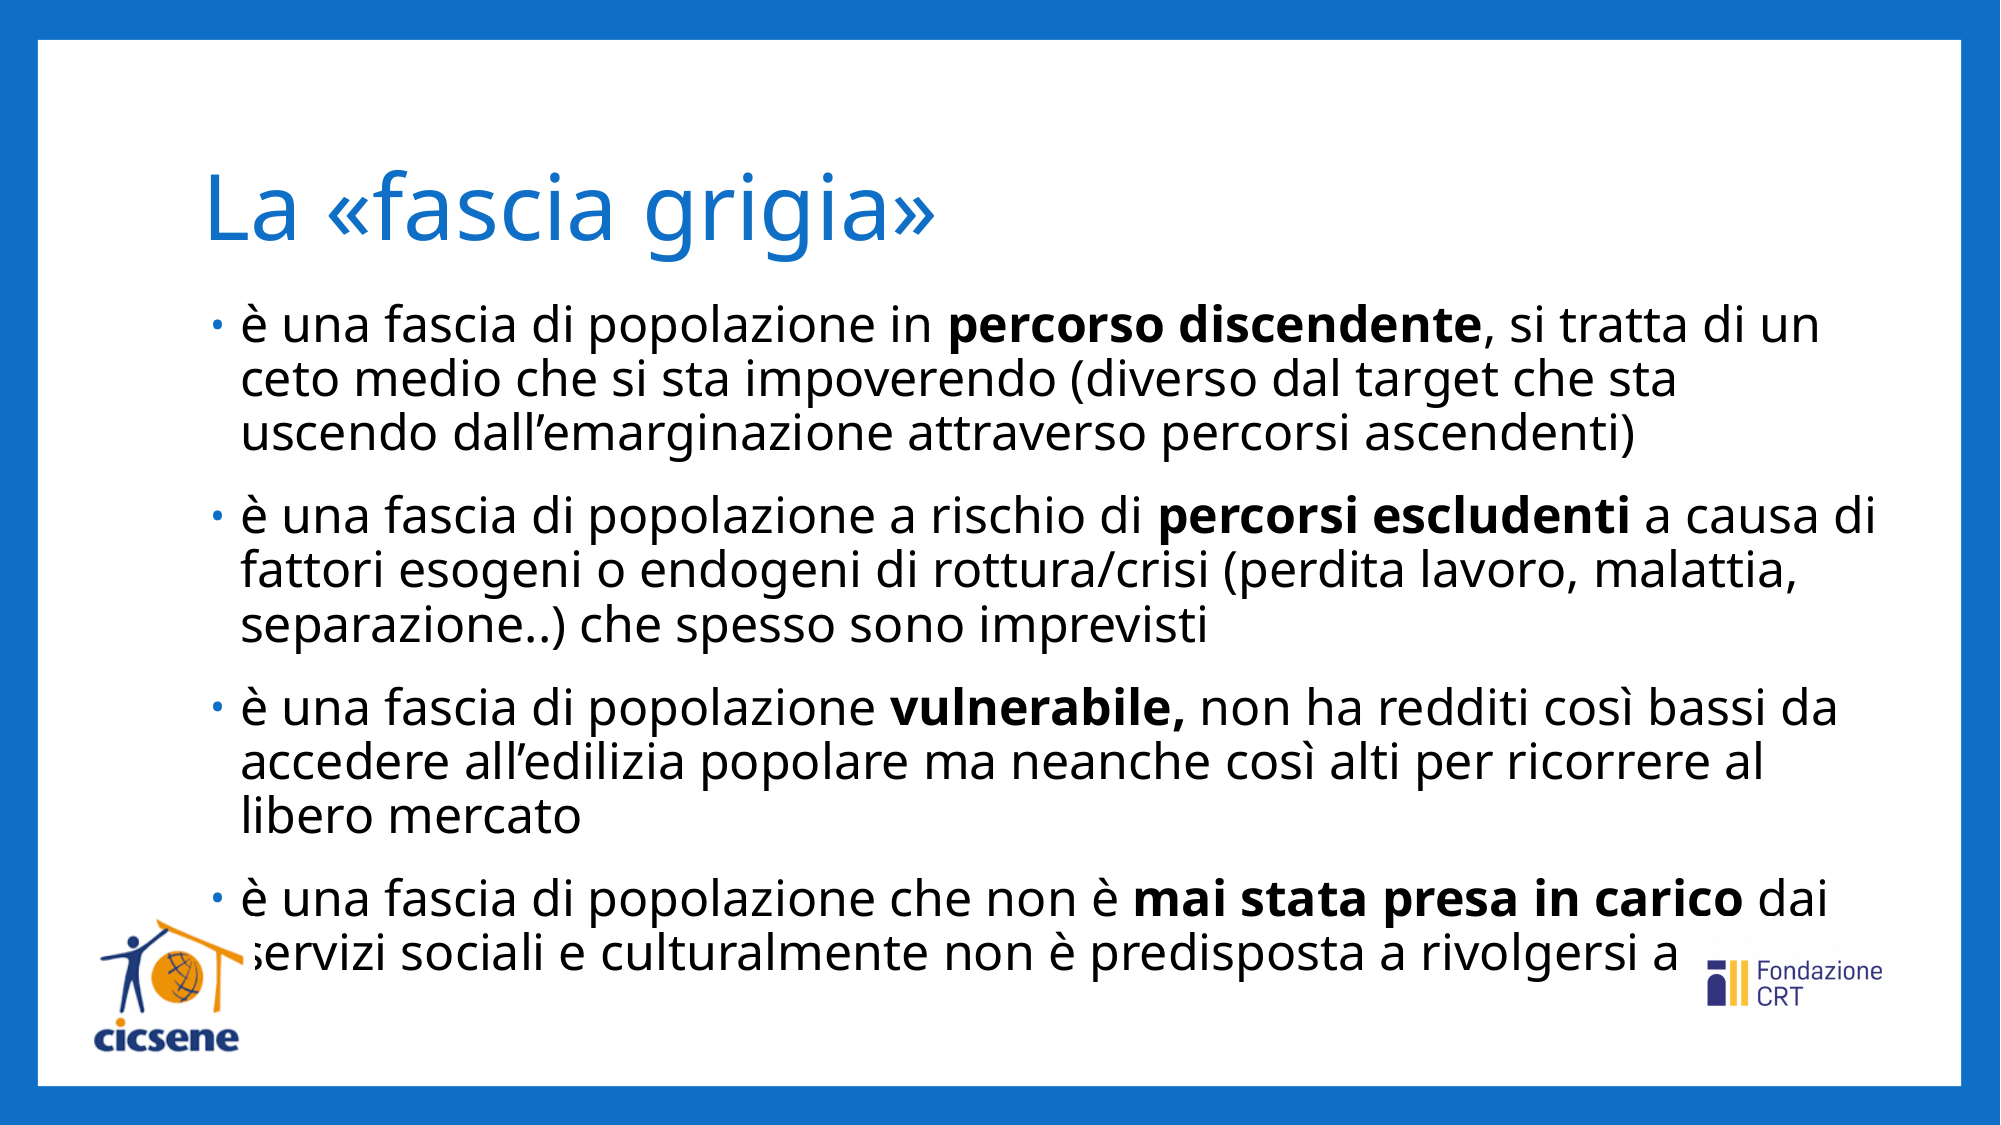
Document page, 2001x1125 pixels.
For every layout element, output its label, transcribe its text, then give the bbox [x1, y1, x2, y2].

picture [87, 916, 255, 1057]
title La «fascia grigia» [187, 99, 1808, 292]
picture [1676, 916, 1913, 1050]
list è una fascia di popolazione in percorso discendente, si tratta di un ceto medio che si sta impoverendo (diverso dal target che sta uscendo dall’emarginazione attraverso percorsi ascendenti) è una fascia di popolazione a rischio di percorsi escludenti a causa di fattori esogeni o endogeni di rottura/crisi (perdita lavoro, malattia, separazione..) che spesso sono imprevisti è una fascia di popolazione vulnerabile, non ha redditi così bassi da accedere all’edilizia popolare ma neanche così alti per ricorrere al libero mercato è una fascia di popolazione che non è mai stata presa in carico dai servizi sociali e culturalmente non è predisposta a rivolgersi ai servizi [187, 292, 1898, 980]
